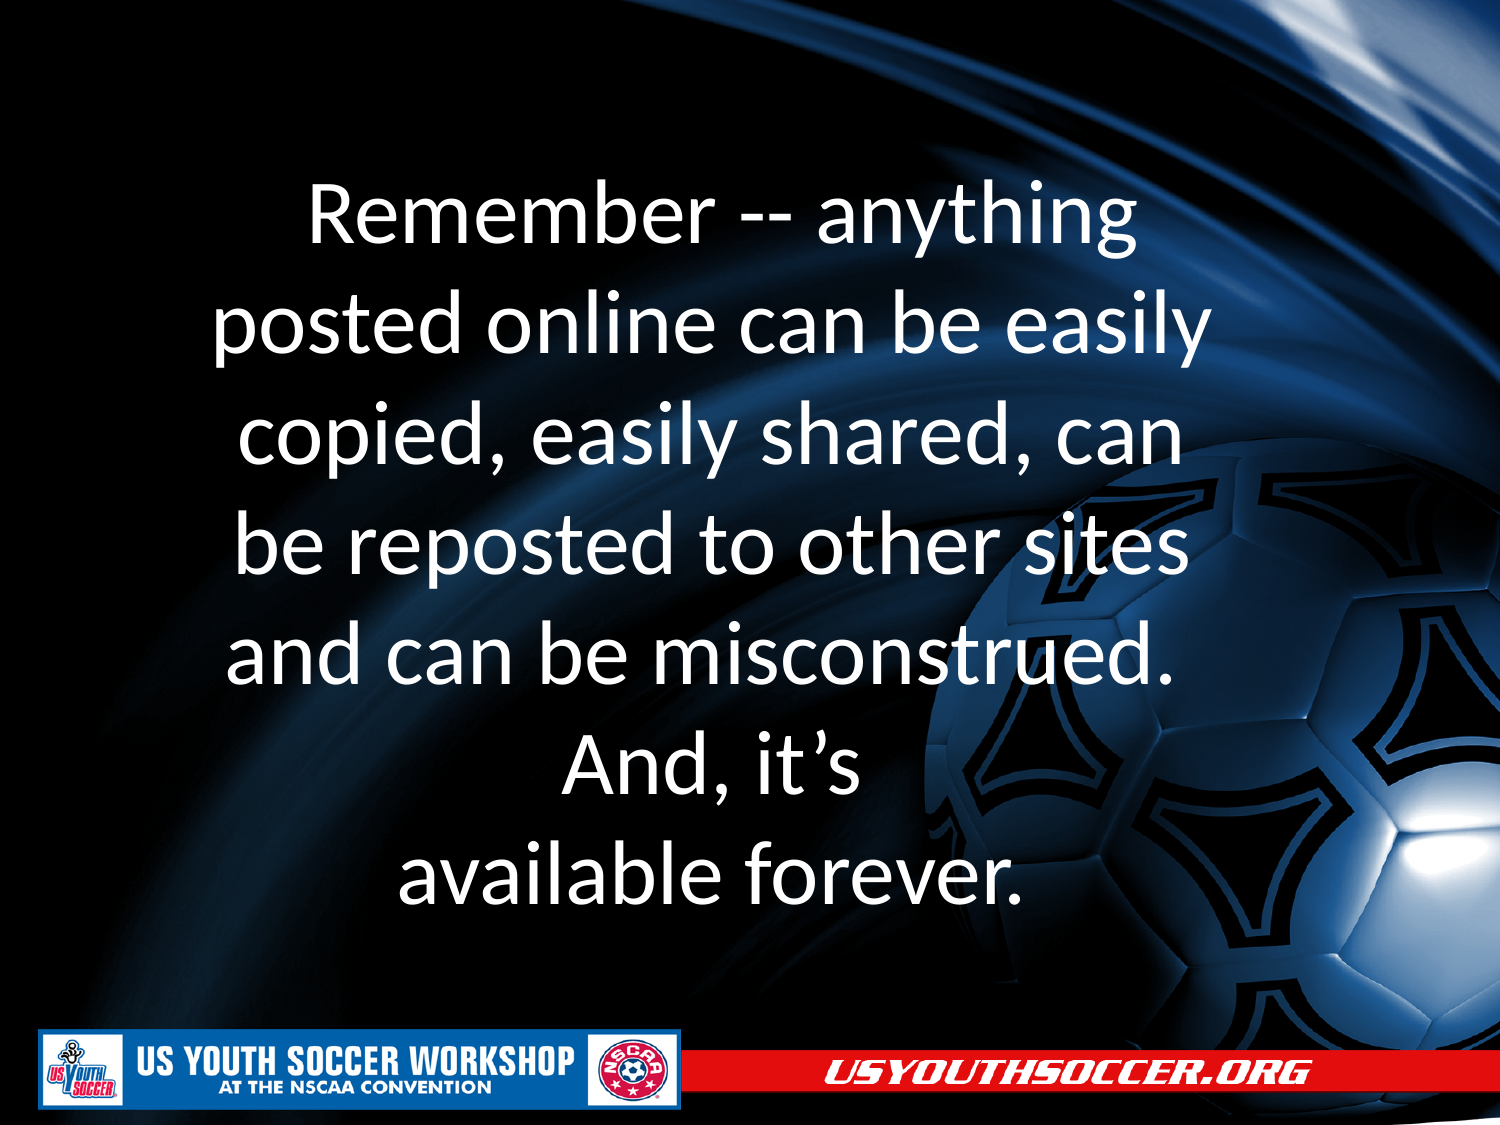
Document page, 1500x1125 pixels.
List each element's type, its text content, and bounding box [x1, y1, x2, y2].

title Remember -- anything posted online can be easily copied, easily shared, can be reposted to other sites and can be misconstrued. And, it’s available forever. [174, 137, 1250, 938]
picture [0, 0, 1500, 1125]
